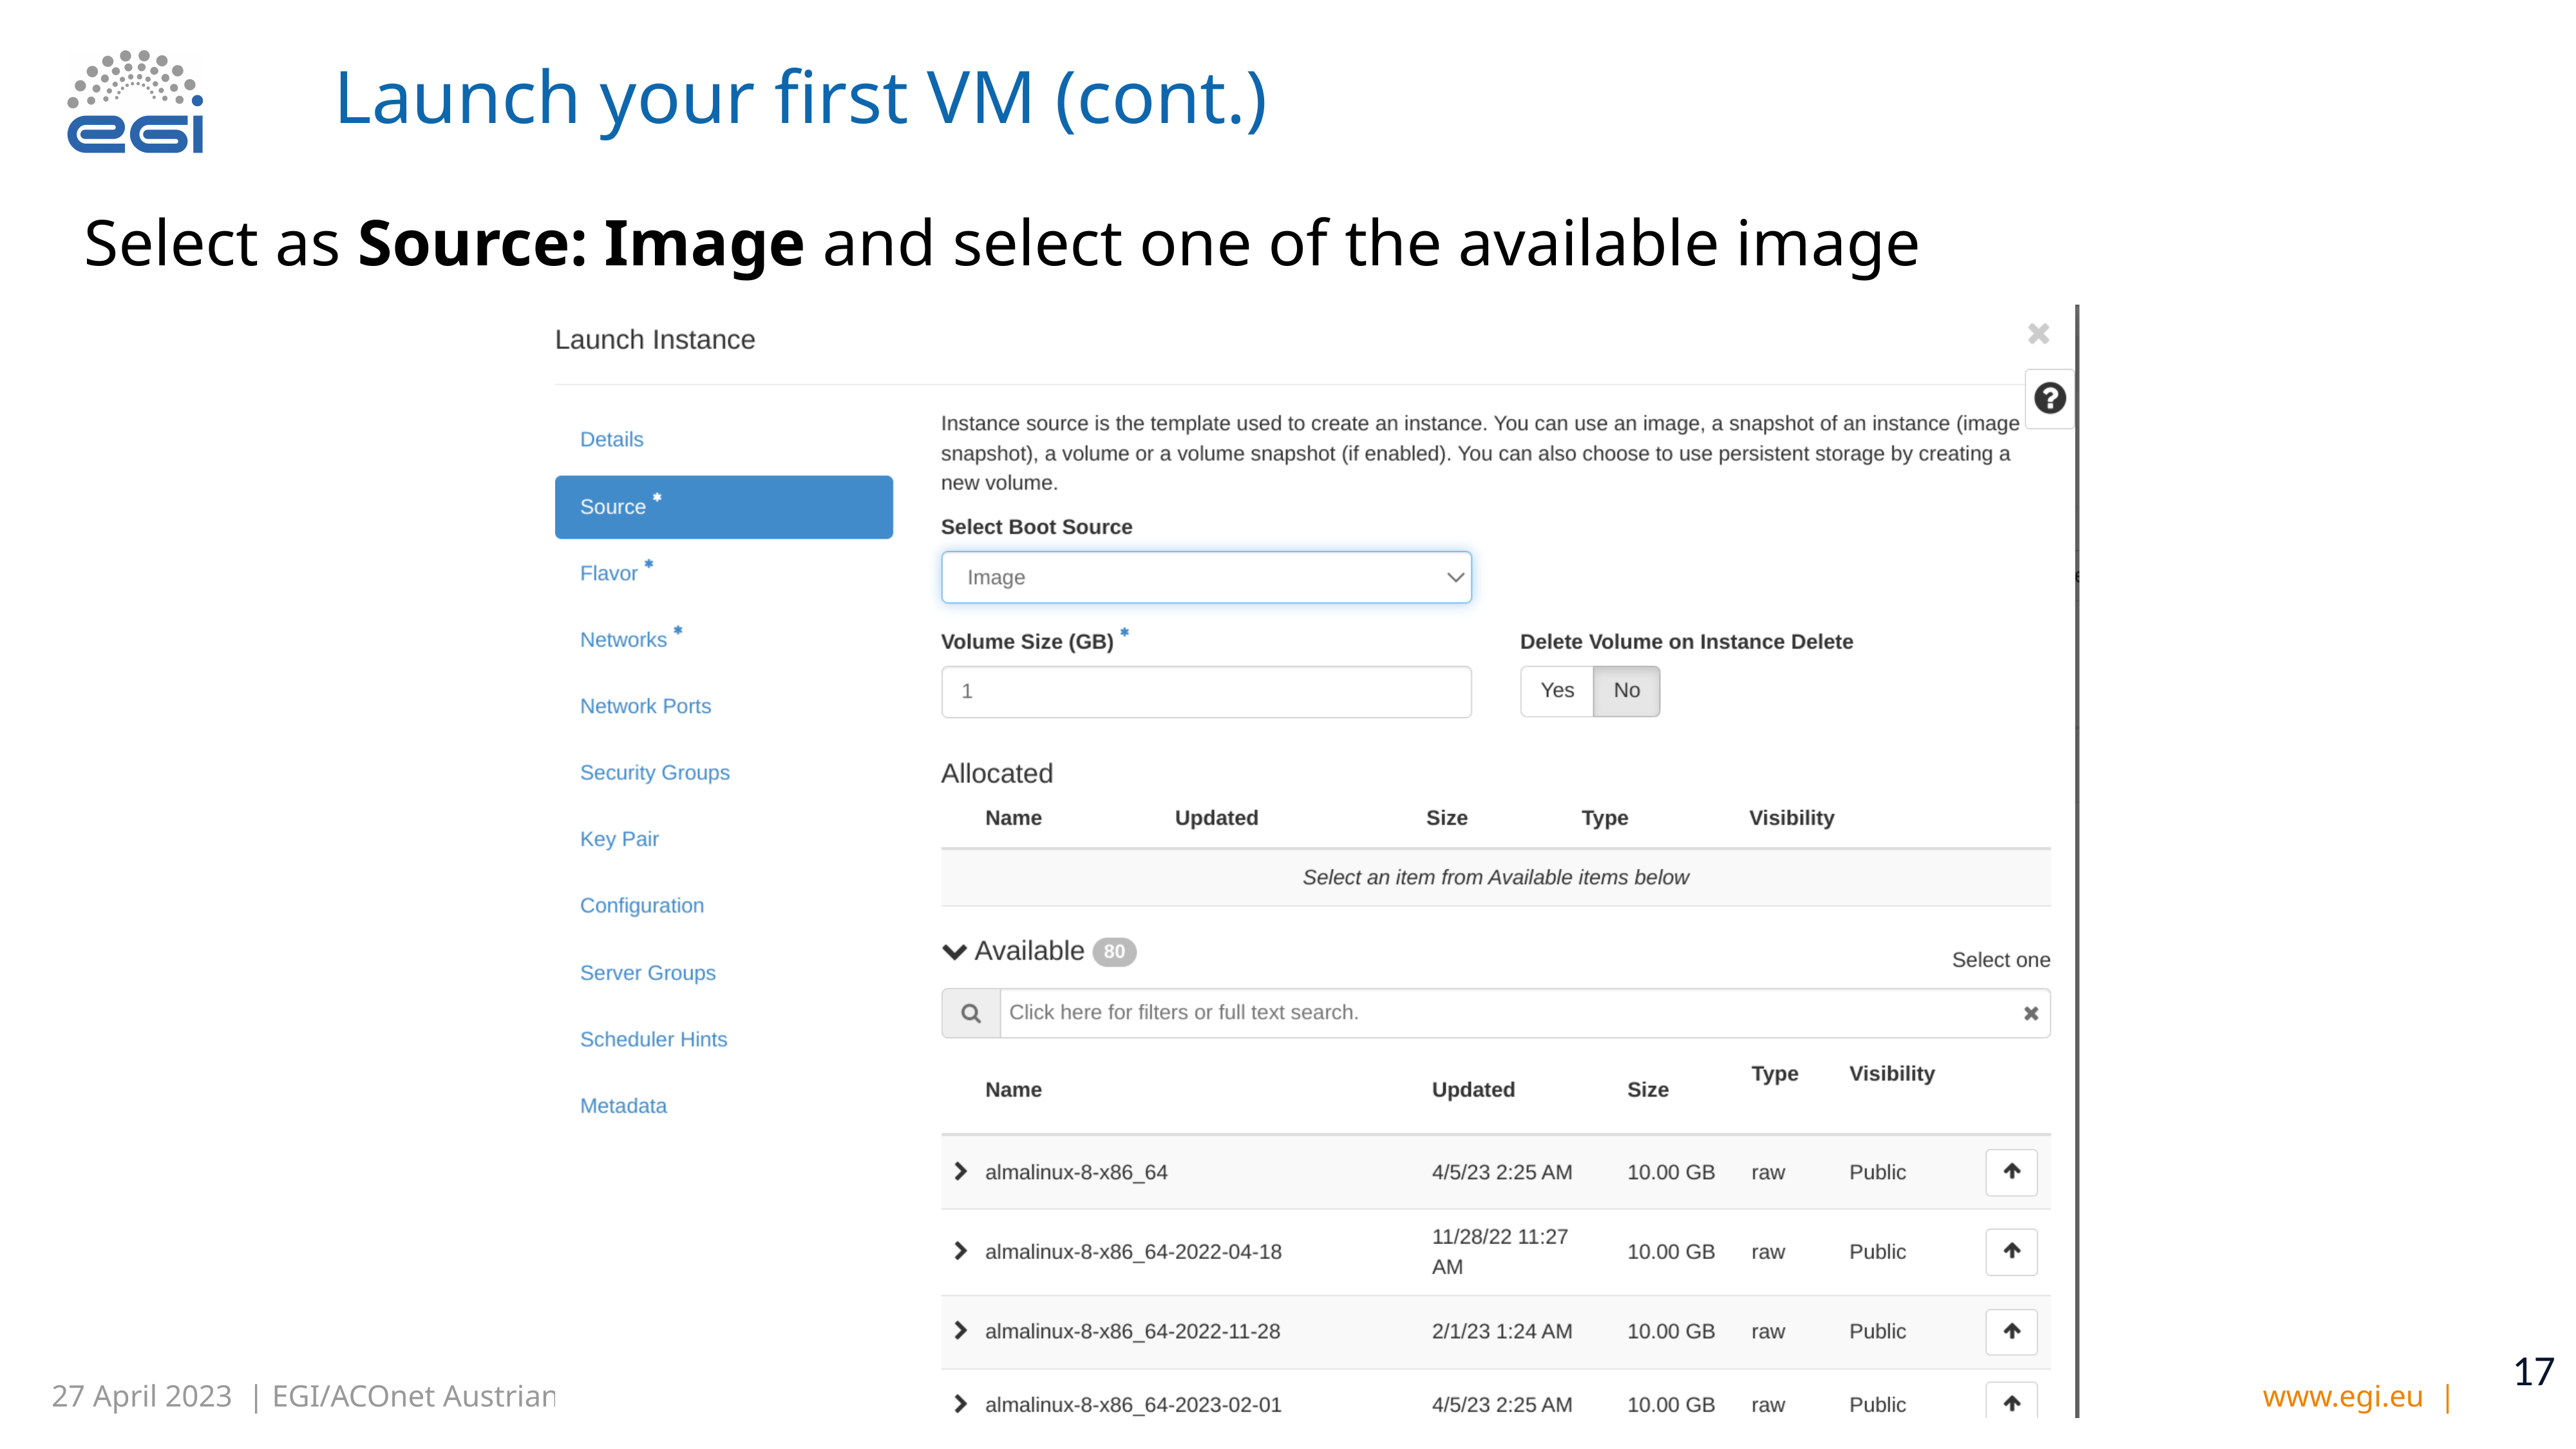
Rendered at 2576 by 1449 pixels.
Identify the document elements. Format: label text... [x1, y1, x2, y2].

slide_number ‹#› [2410, 1338, 2566, 1449]
text_box Select as Source: Image and select one of the available image [74, 193, 2496, 289]
picture [555, 305, 2079, 1419]
picture [67, 50, 203, 153]
title Launch your first VM (cont.) [308, 47, 2084, 144]
